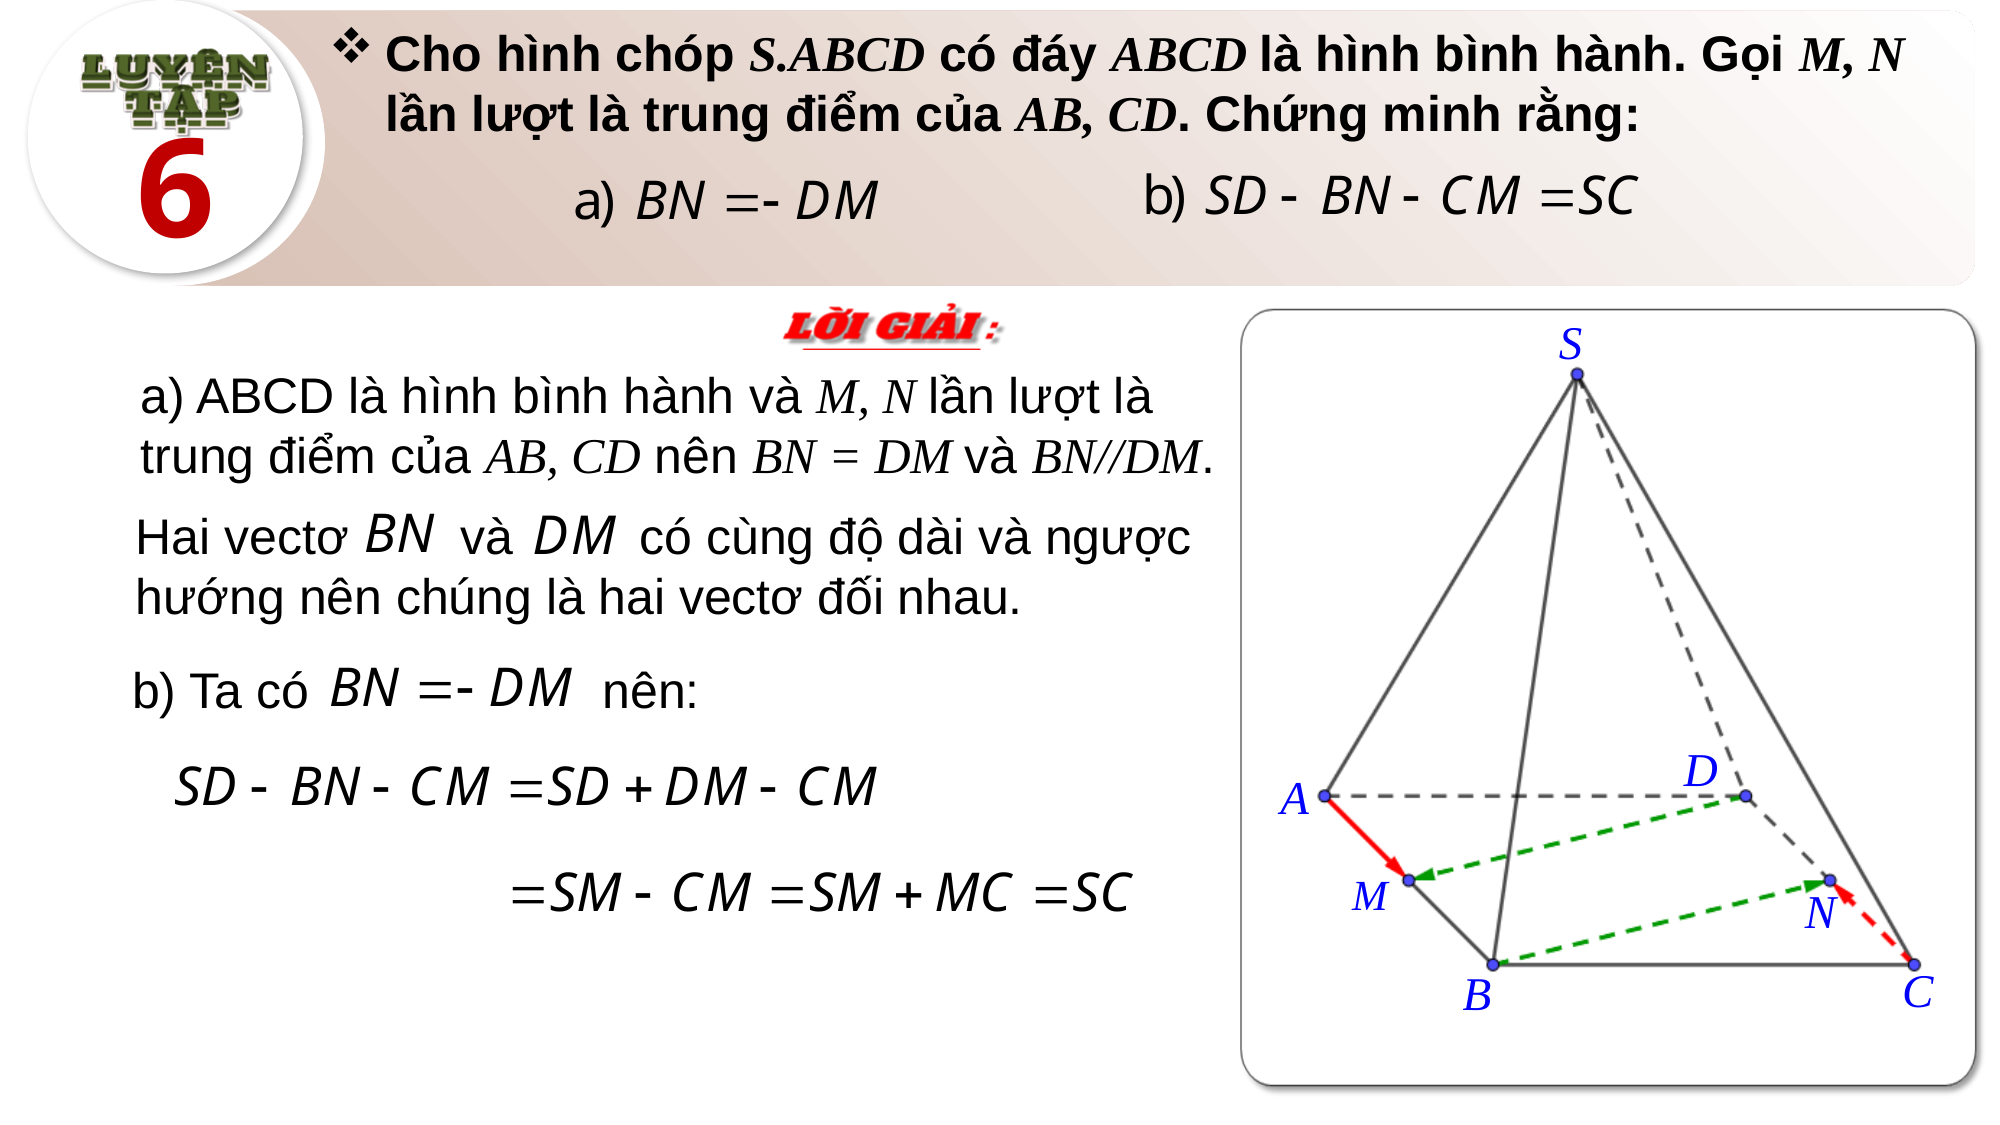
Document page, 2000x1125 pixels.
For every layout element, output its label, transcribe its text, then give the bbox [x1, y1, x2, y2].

picture [777, 297, 1007, 350]
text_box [120, 485, 1231, 634]
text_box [117, 639, 730, 730]
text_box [499, 844, 1147, 926]
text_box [165, 738, 890, 820]
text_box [1133, 147, 1653, 238]
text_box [1236, 305, 1988, 1101]
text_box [27, 0, 1975, 286]
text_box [566, 152, 893, 243]
text_box a) ABCD là hình bình hành và M, N lần lượt là trung điểm của AB, CD nên BN = DM và BN//DM. [125, 356, 1231, 484]
